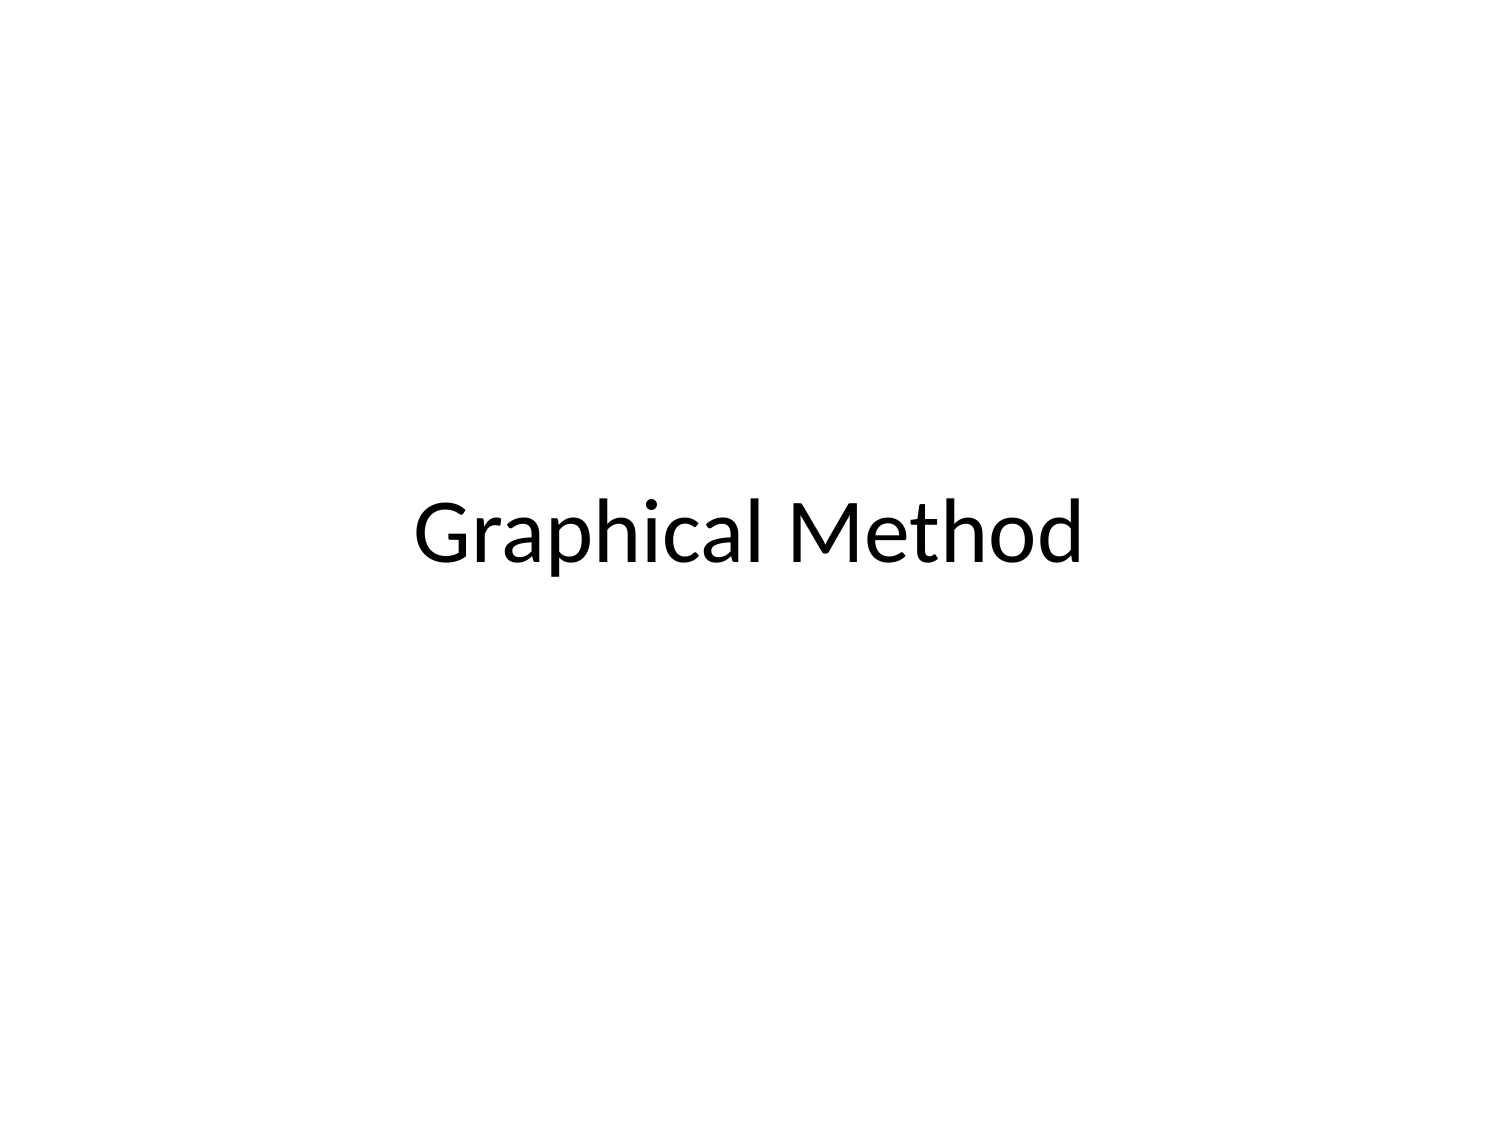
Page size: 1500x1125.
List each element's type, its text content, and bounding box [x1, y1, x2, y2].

title Graphical Method [75, 432, 1425, 620]
